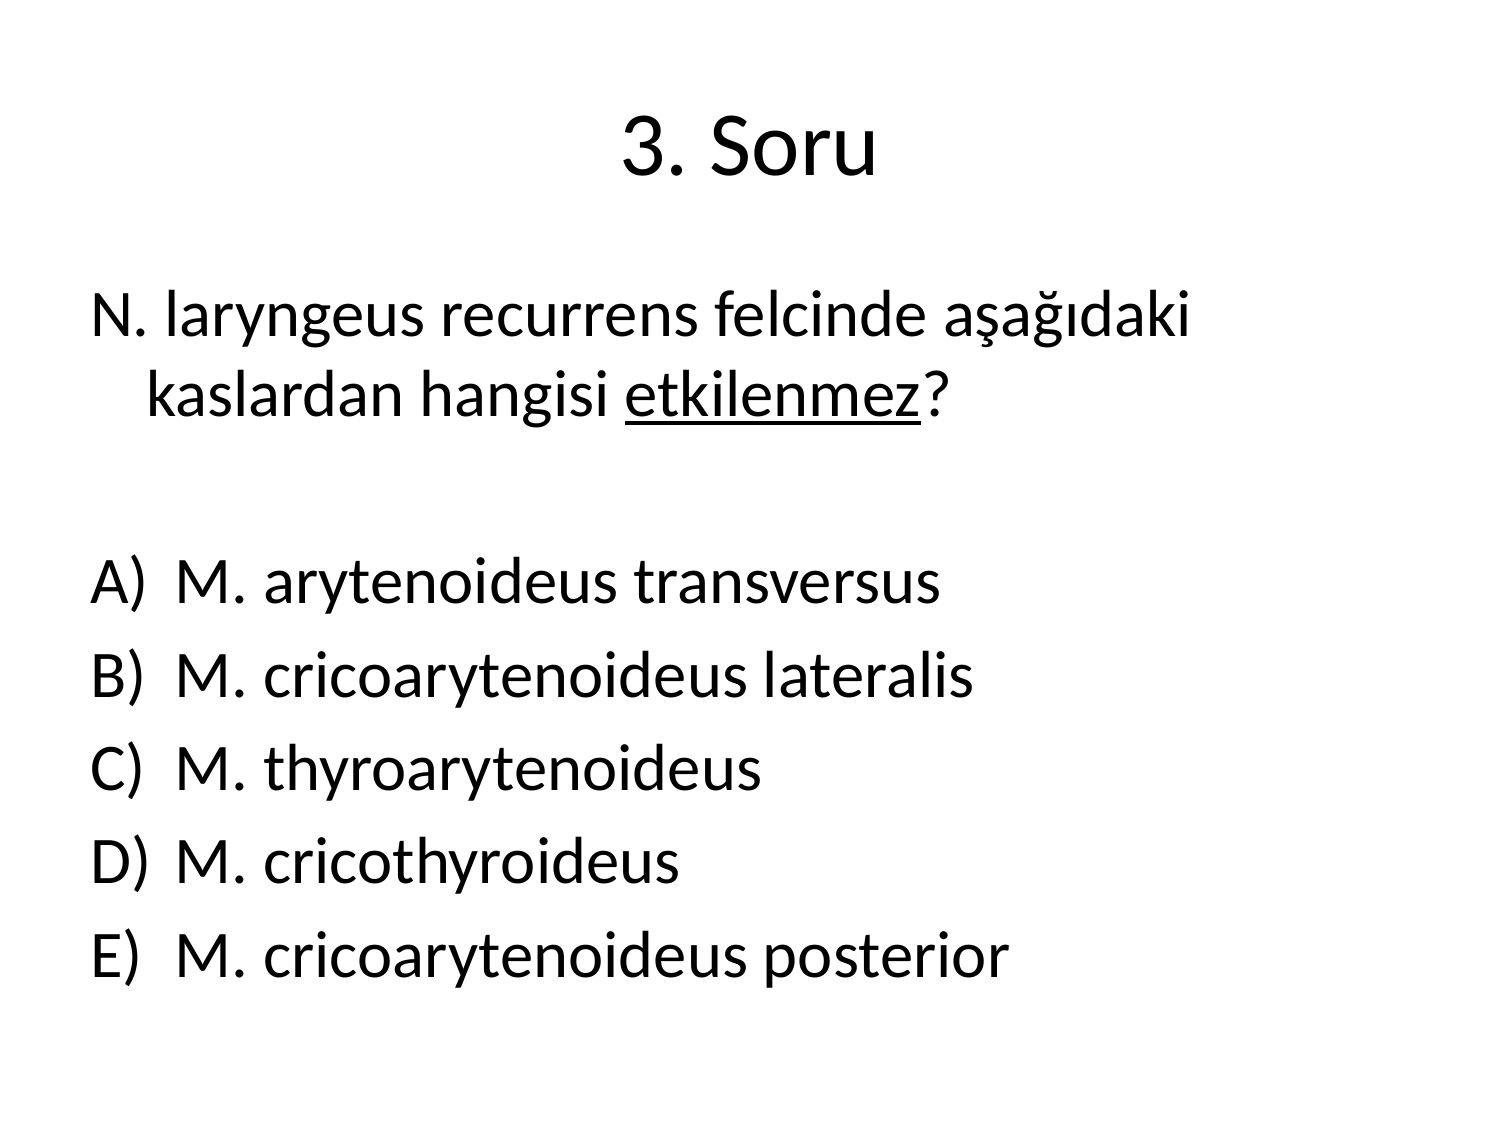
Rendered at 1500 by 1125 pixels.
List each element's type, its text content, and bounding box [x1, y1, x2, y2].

list N. laryngeus recurrens felcinde aşağıdaki kaslardan hangisi etkilenmez? M. arytenoideus transversus M. cricoarytenoideus lateralis M. thyroarytenoideus M. cricothyroideus M. cricoarytenoideus posterior [75, 262, 1425, 1005]
title 3. Soru [75, 45, 1425, 233]
